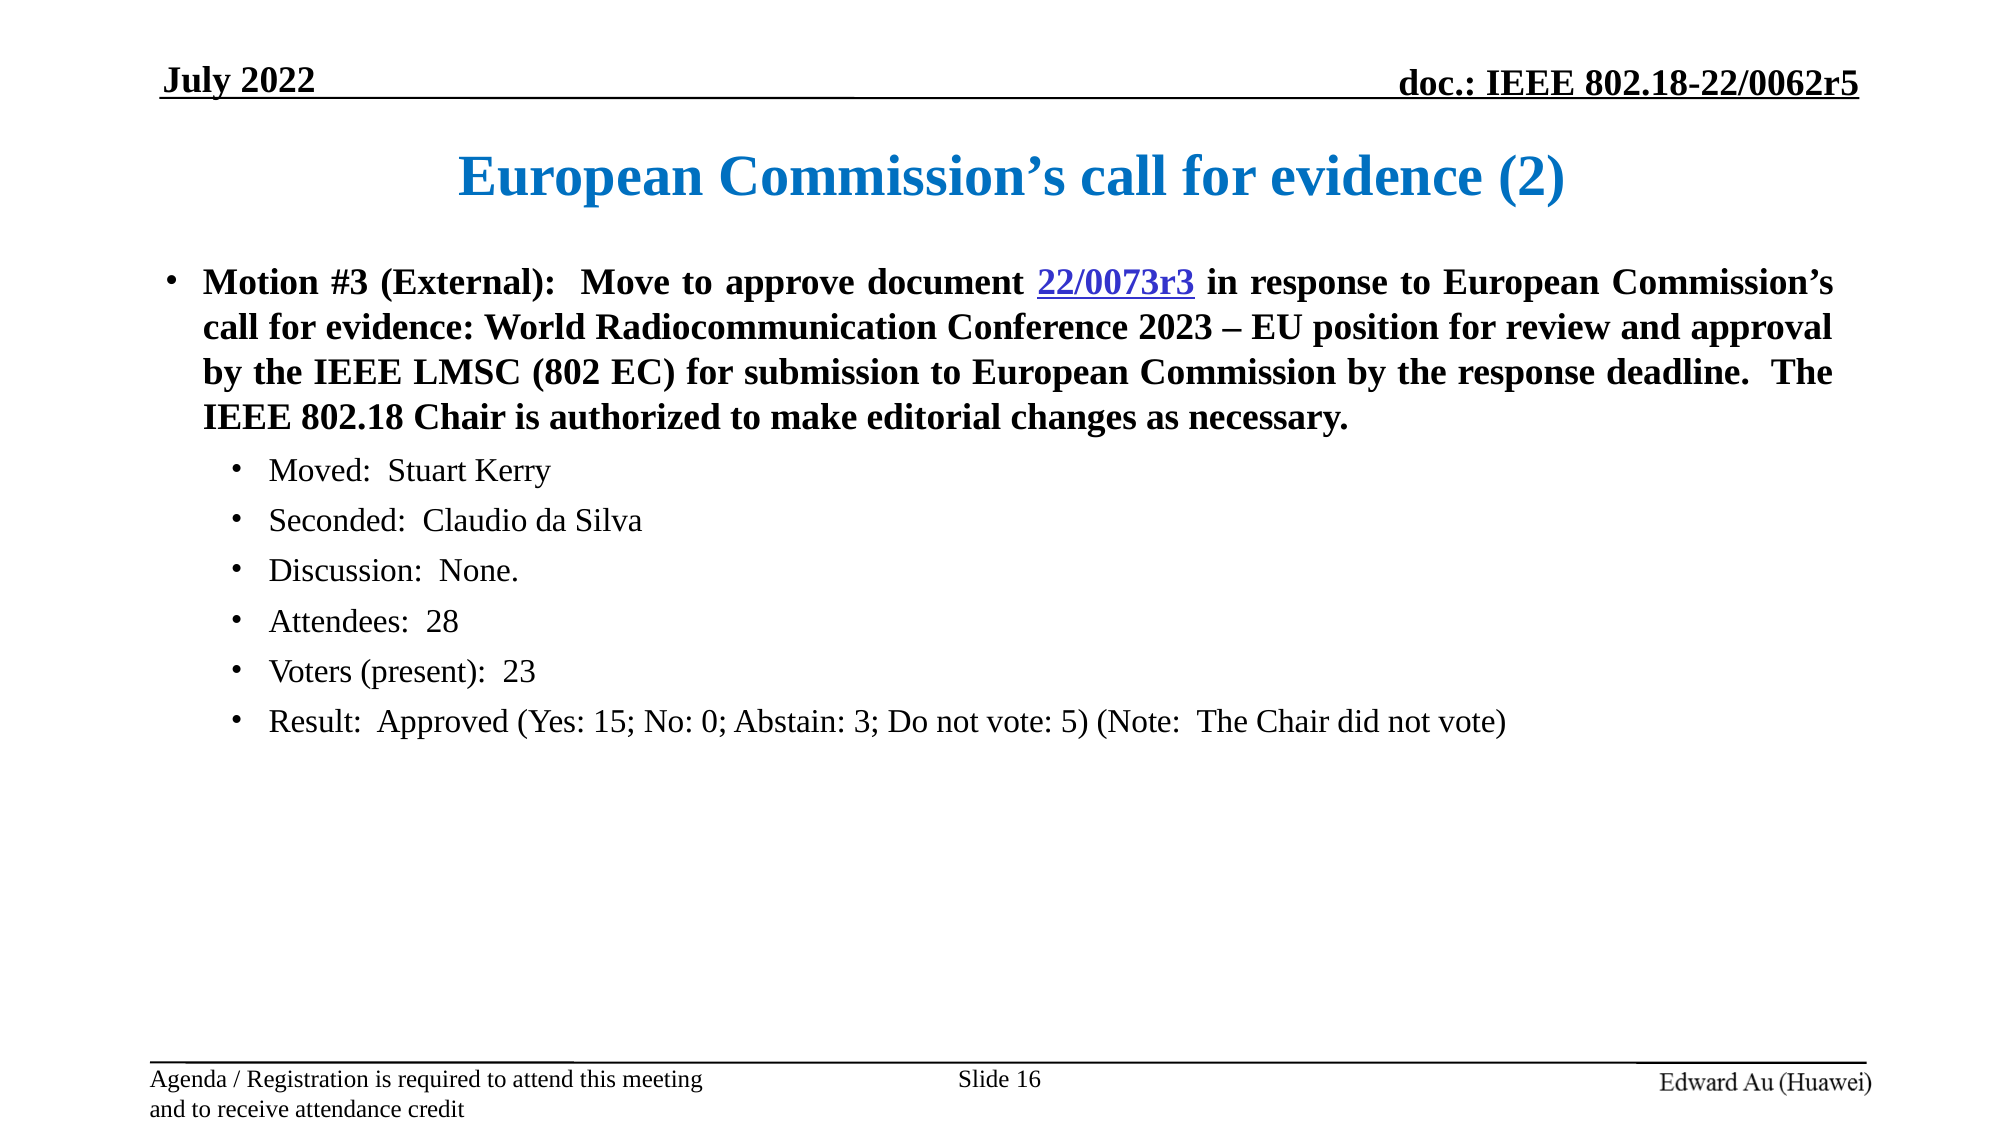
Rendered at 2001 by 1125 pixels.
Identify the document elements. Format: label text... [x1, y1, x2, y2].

title European Commission’s call for evidence (2) [162, 99, 1864, 246]
slide_number Slide 16 [933, 1061, 1067, 1123]
picture [1174, 1058, 1887, 1113]
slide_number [162, 54, 663, 101]
list Motion #3 (External): Move to approve document 22/0073r3 in response to European Commission’s call for evidence: World Radiocommunication Conference 2023 – EU position for review and approval by the IEEE LMSC (802 EC) for submission to European Commission by the response deadline. The IEEE 802.18 Chair is authorized to make editorial changes as necessary. Moved: Stuart Kerry Seconded: Claudio da Silva Discussion: None. Attendees: 28 Voters (present): 23 Result: Approved (Yes: 15; No: 0; Abstain: 3; Do not vote: 5) (Note: The Chair did not vote) [149, 249, 1869, 925]
